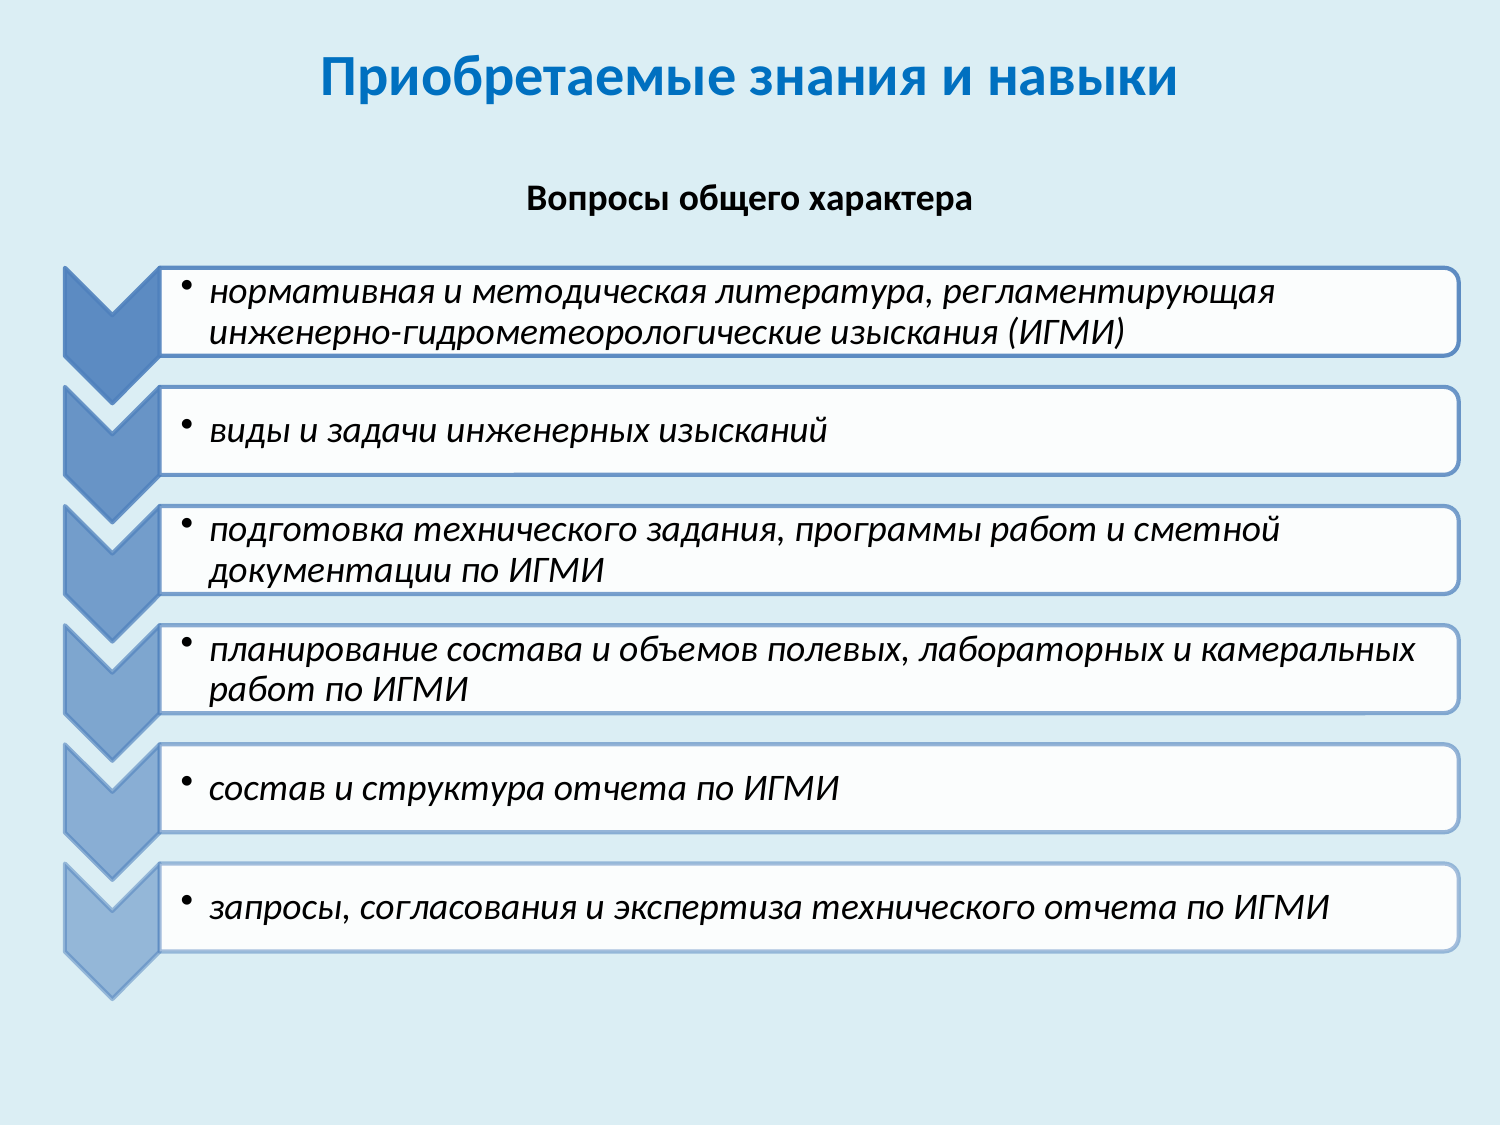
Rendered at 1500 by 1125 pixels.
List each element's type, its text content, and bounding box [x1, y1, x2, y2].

title Приобретаемые знания и навыки [0, 30, 1500, 114]
text_box Вопросы общего характера [0, 165, 1500, 226]
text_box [64, 266, 1459, 1000]
